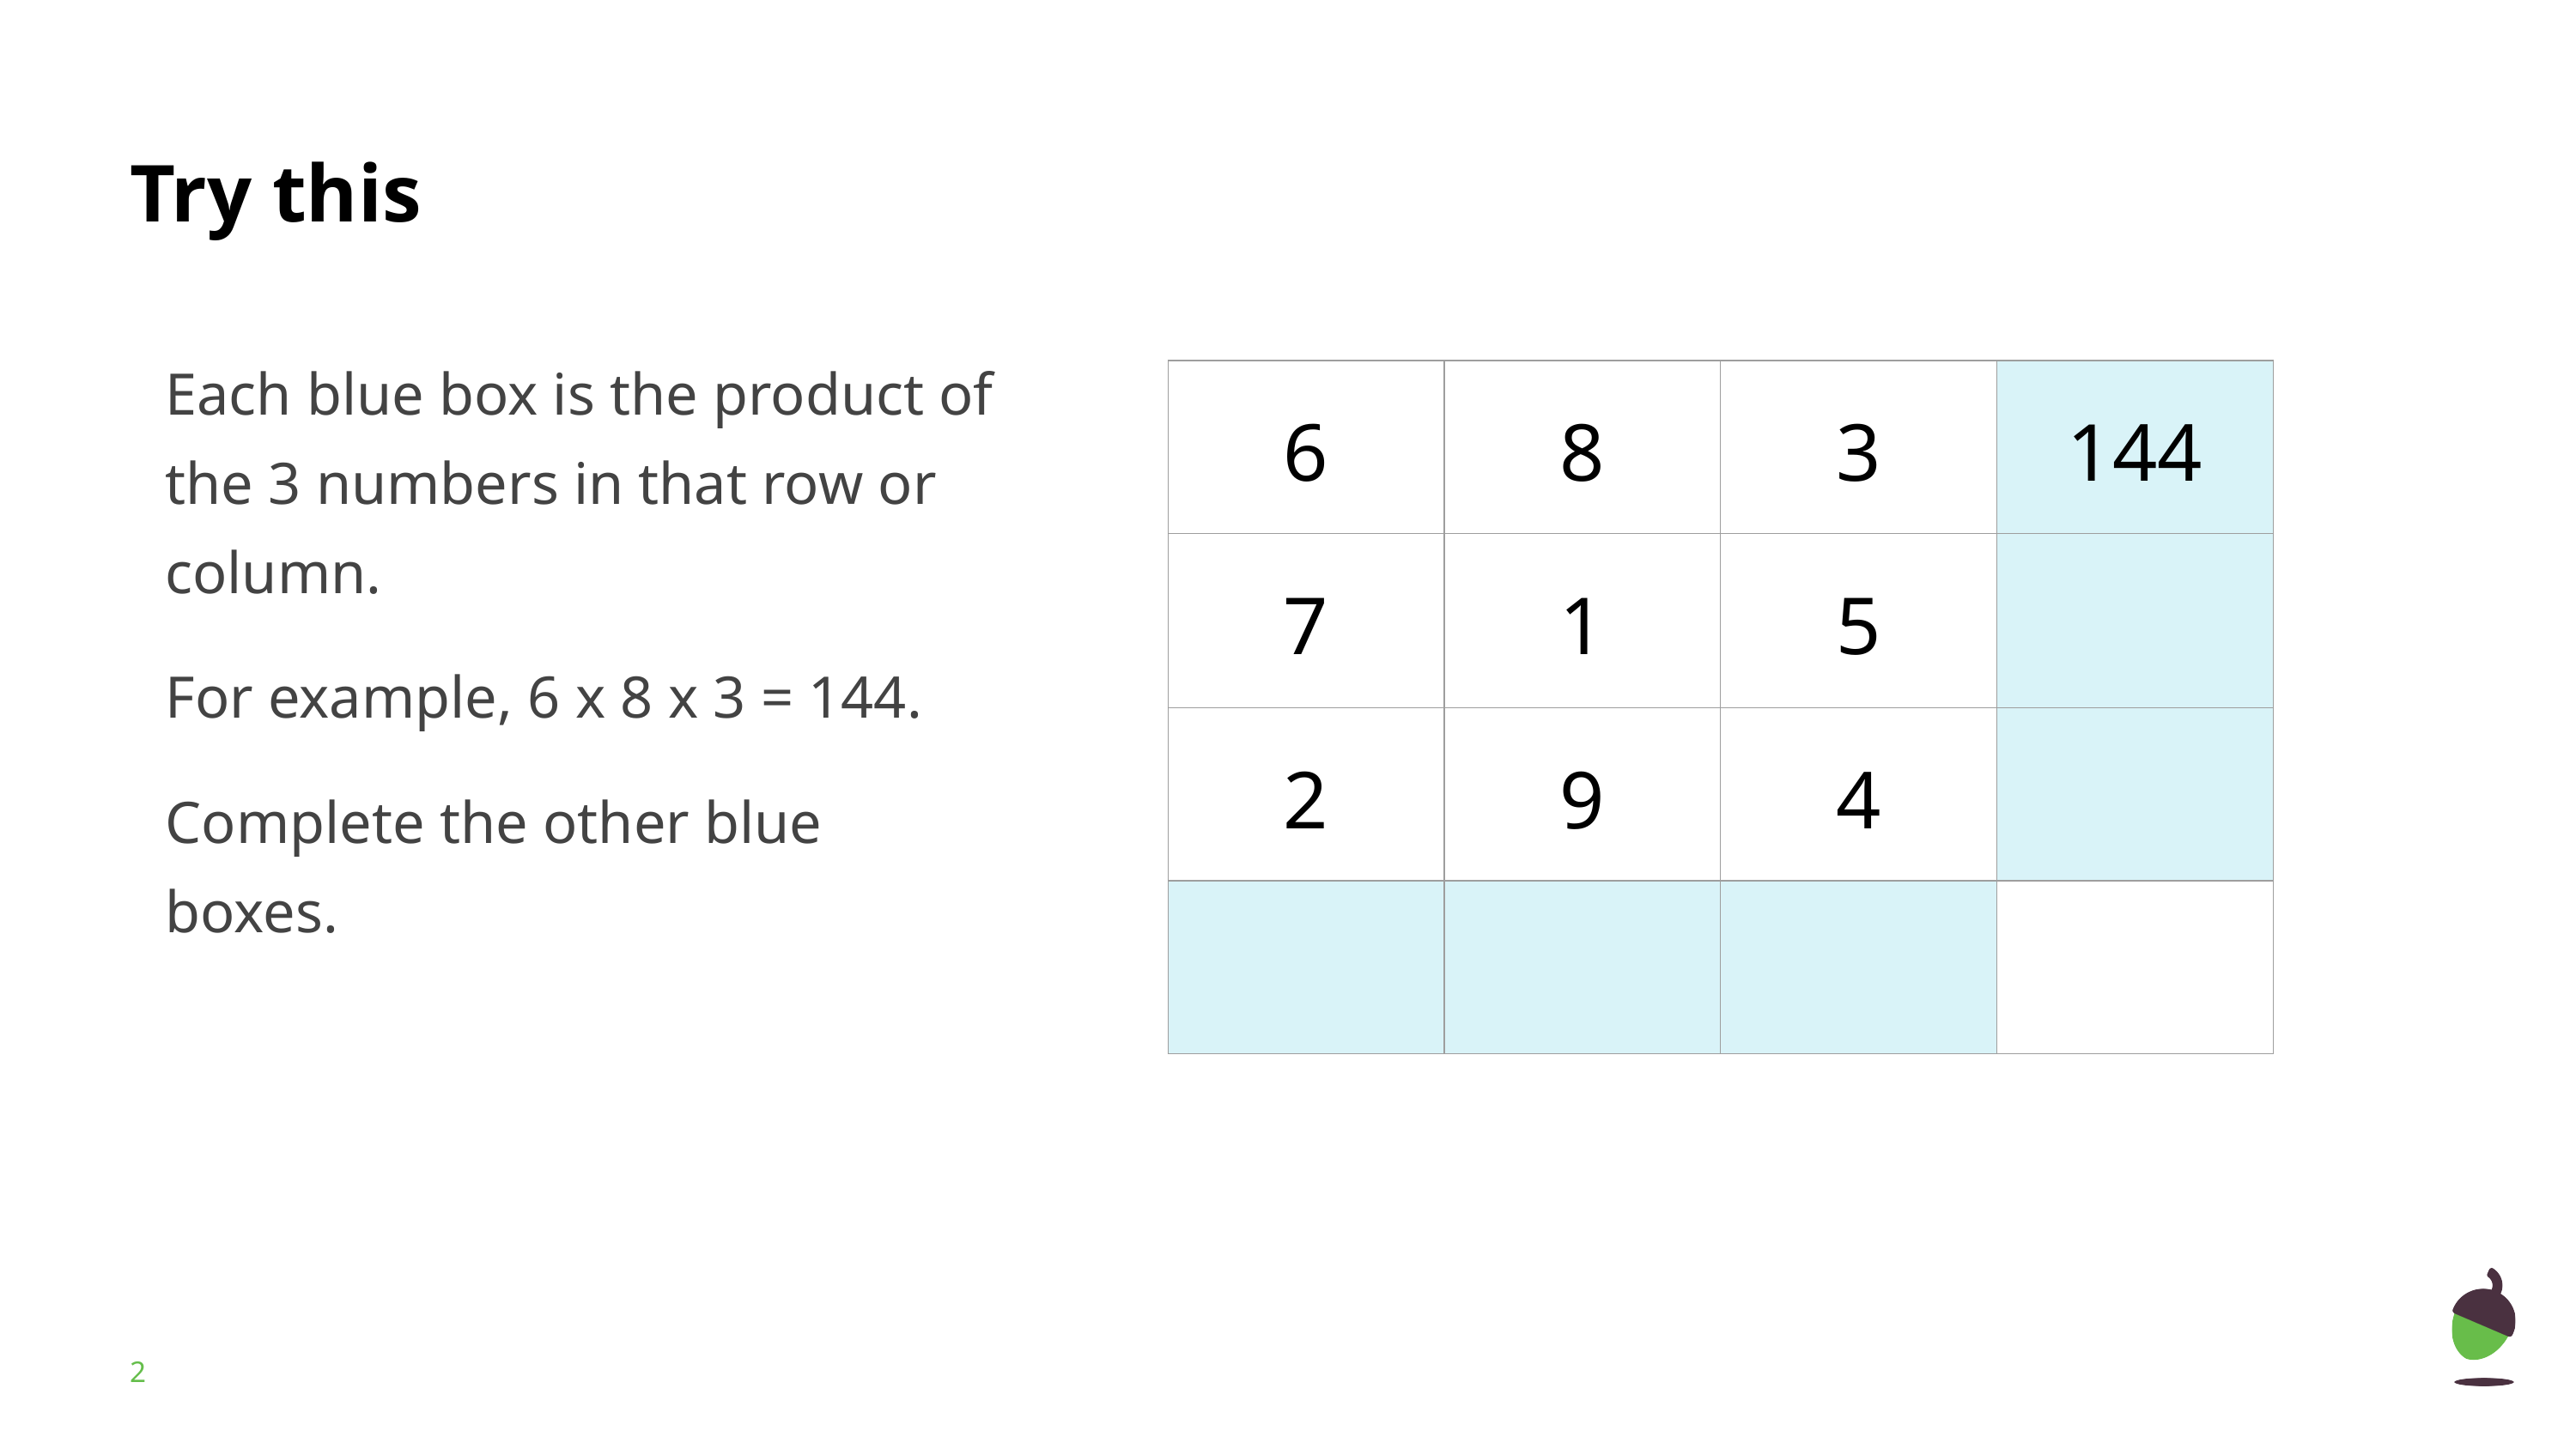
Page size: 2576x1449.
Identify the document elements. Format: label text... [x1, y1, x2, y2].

table_header 6 [1169, 361, 1443, 533]
table_cell [1169, 882, 1443, 1053]
table_cell [1997, 534, 2273, 707]
picture [2451, 1268, 2516, 1386]
table_cell [1721, 882, 1996, 1053]
table_cell [1445, 882, 1720, 1053]
table_cell 1 [1445, 534, 1720, 707]
table_cell [1997, 882, 2273, 1053]
table_cell [1997, 708, 2273, 880]
text_box Each blue box is the product of the 3 numbers in that row or column. For example, 6 x 8 x 3 = 144. Complete the other blue boxes. [152, 330, 1013, 1075]
table_header 144 [1997, 361, 2273, 533]
table_cell 7 [1169, 534, 1443, 707]
table_cell 2 [1169, 708, 1443, 880]
table_cell 4 [1721, 708, 1996, 880]
table_cell 9 [1445, 708, 1720, 880]
table_cell 5 [1721, 534, 1996, 707]
table_header 3 [1721, 361, 1996, 533]
table_header 8 [1445, 361, 1720, 533]
